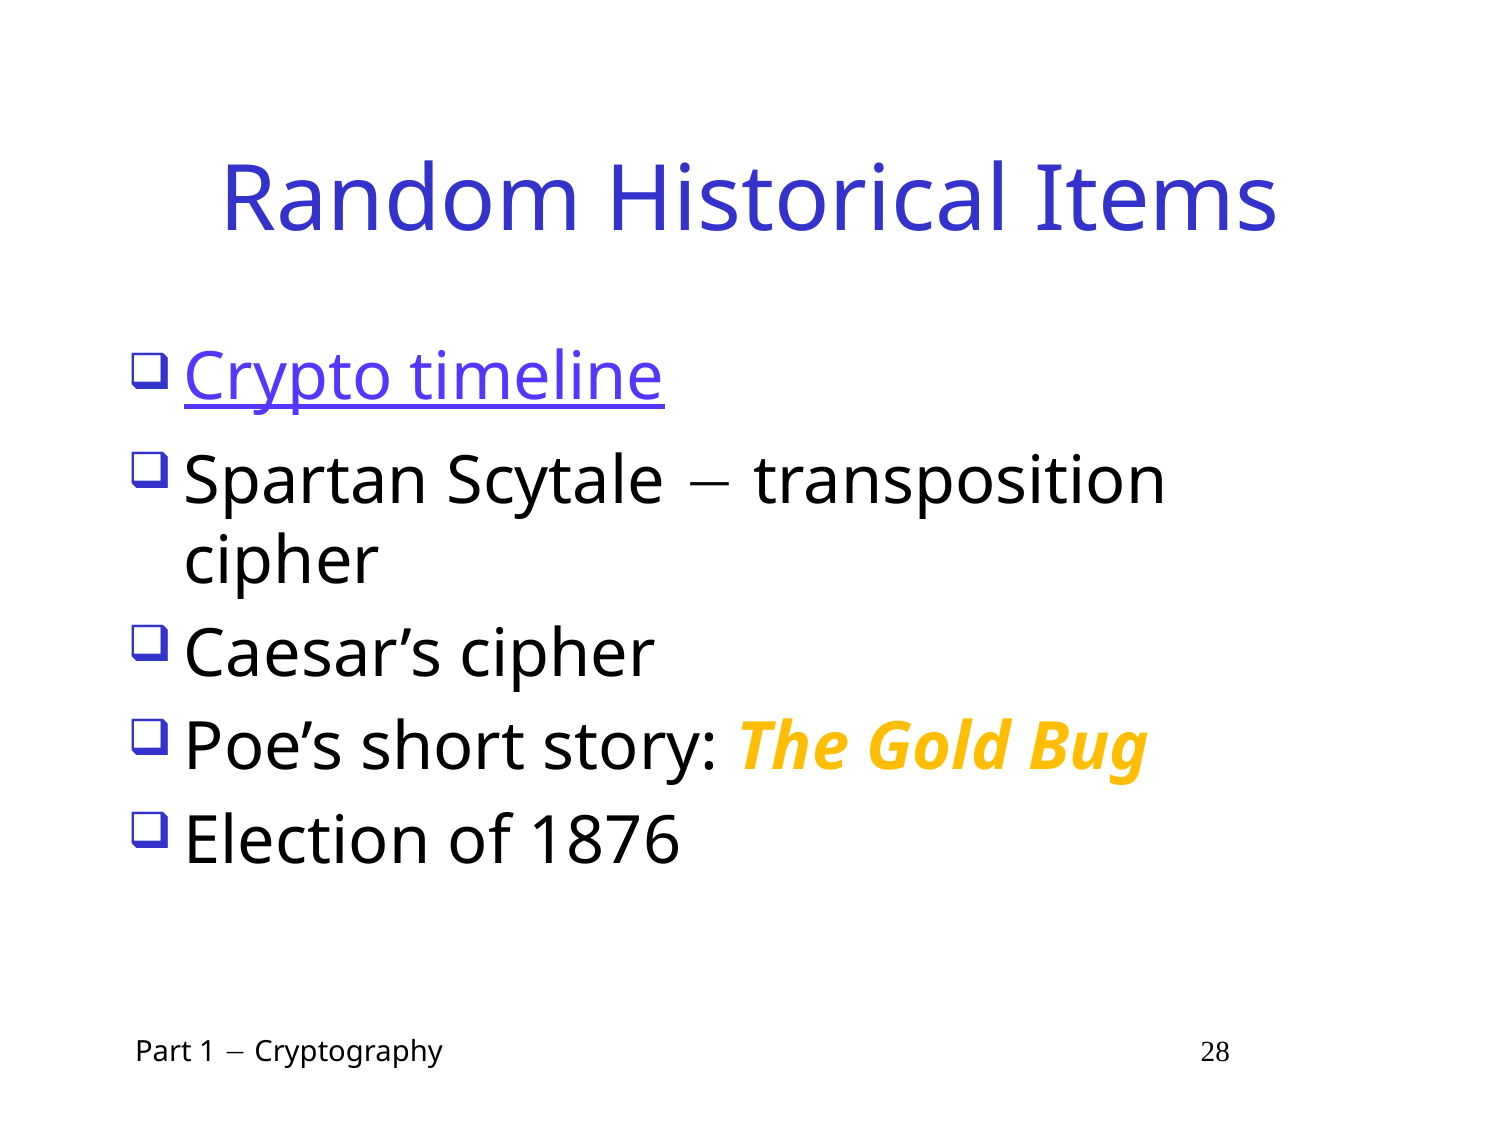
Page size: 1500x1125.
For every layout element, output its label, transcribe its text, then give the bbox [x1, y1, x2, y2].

title Random Historical Items [112, 99, 1388, 288]
list Crypto timeline Spartan Scytale  transposition cipher Caesar’s cipher Poe’s short story: The Gold Bug Election of 1876 [112, 324, 1388, 988]
footer Part 1  Cryptography 28 [112, 1024, 1401, 1101]
